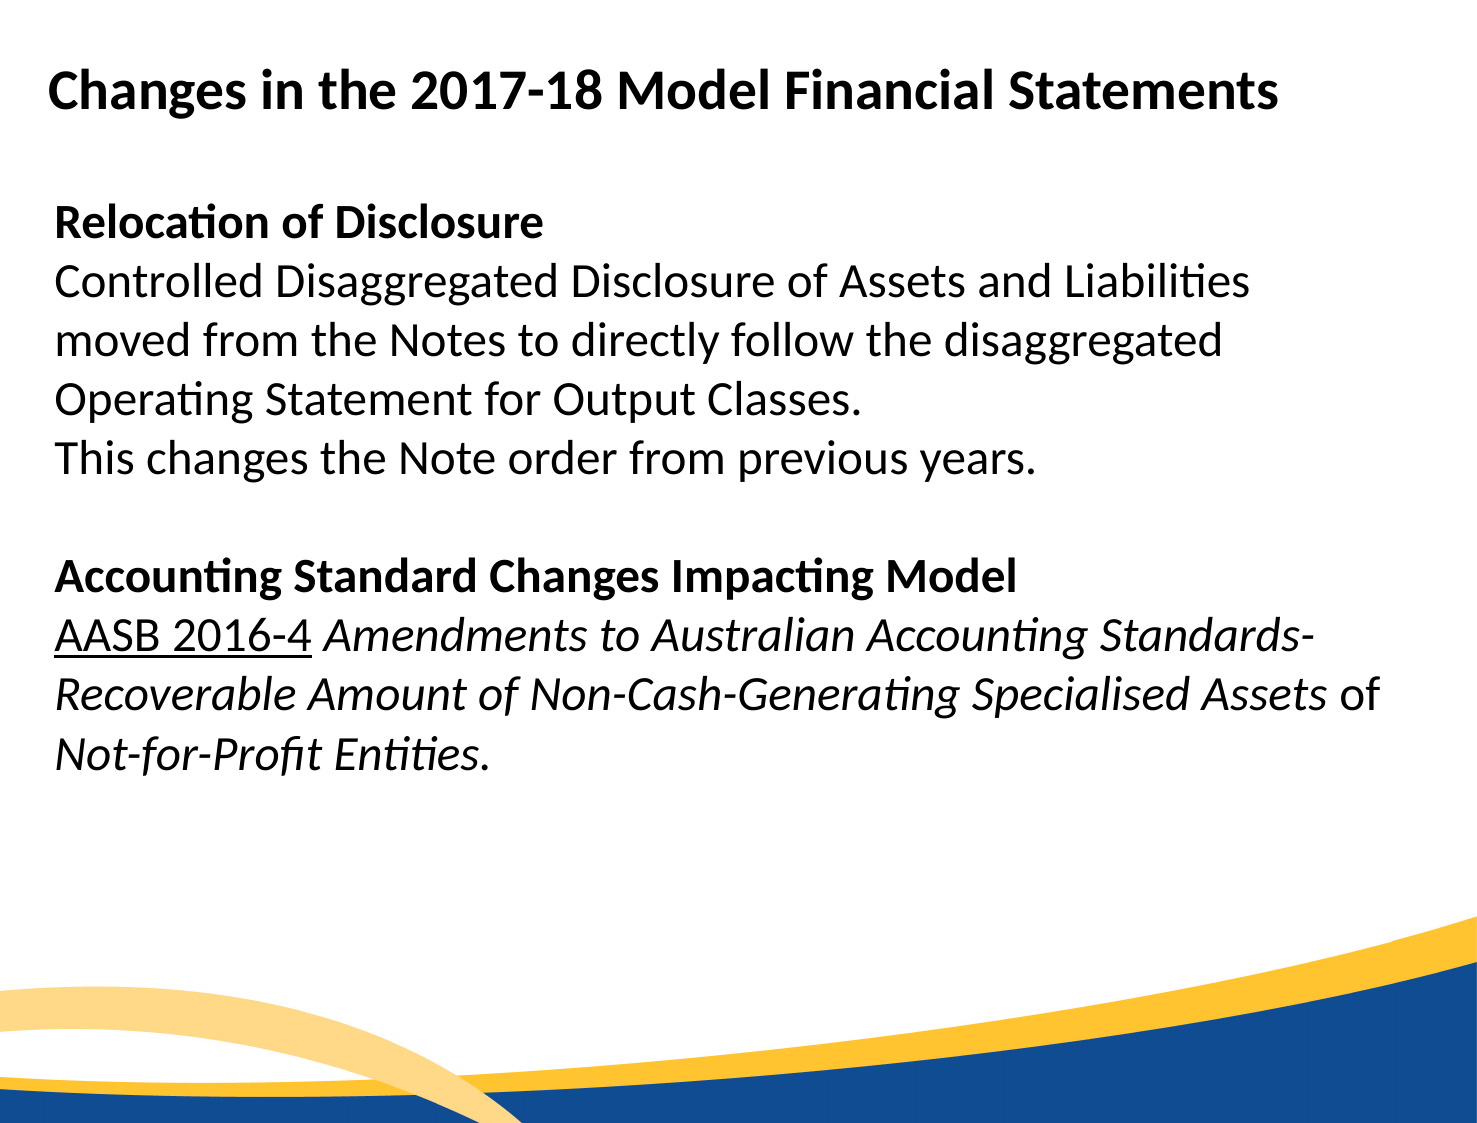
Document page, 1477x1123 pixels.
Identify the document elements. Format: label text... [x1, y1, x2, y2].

picture [0, 0, 1477, 1123]
list Relocation of Disclosure Controlled Disaggregated Disclosure of Assets and Liabilities moved from the Notes to directly follow the disaggregated Operating Statement for Output Classes. This changes the Note order from previous years. Accounting Standard Changes Impacting Model AASB 2016-4 Amendments to Australian Accounting Standards-Recoverable Amount of Non-Cash-Generating Specialised Assets of Not-for-Profit Entities. [39, 181, 1412, 954]
title Changes in the 2017-18 Model Financial Statements [0, 45, 1330, 232]
